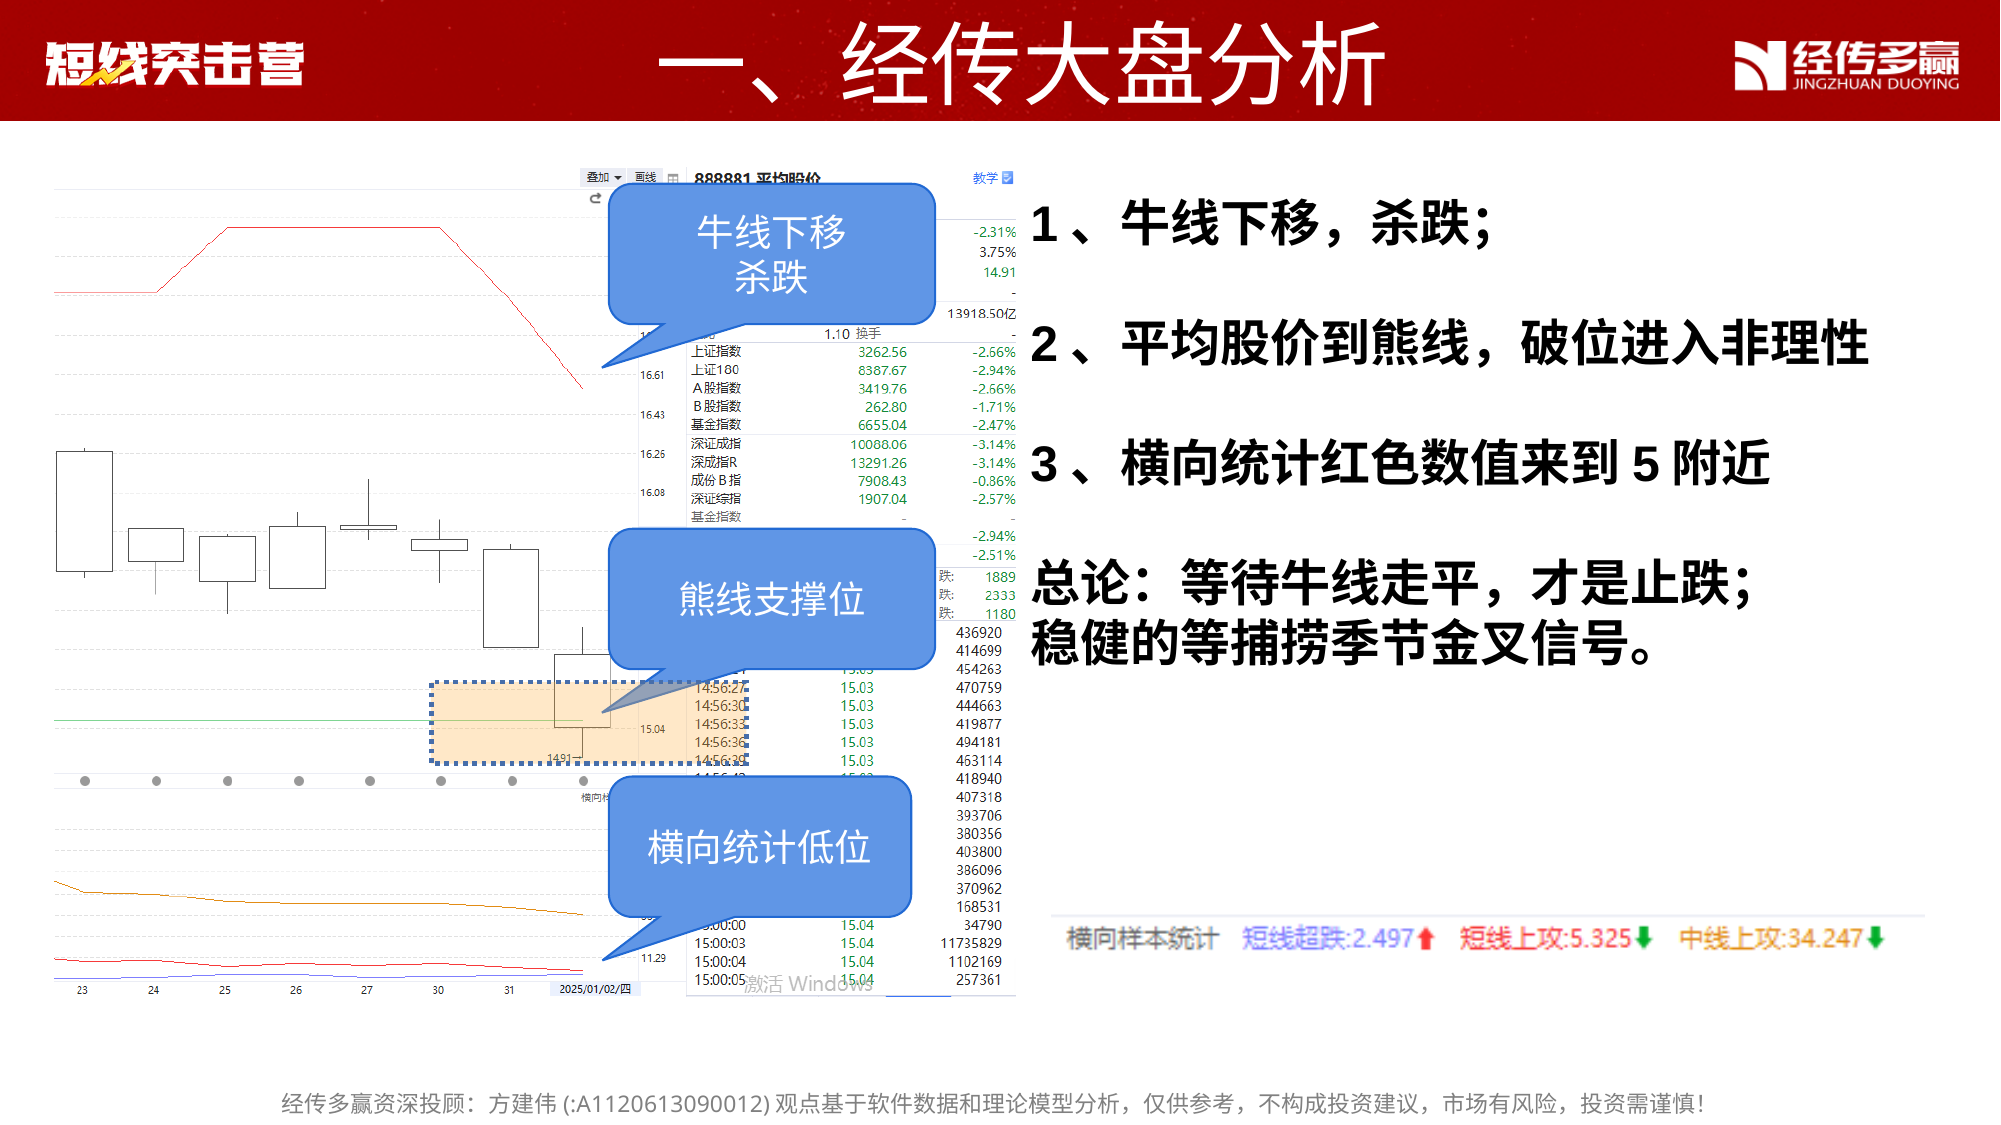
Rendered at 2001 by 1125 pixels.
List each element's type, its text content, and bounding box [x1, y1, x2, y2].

picture [1523, 0, 2000, 121]
text_box 1、牛线下移，杀跌； 2、平均股价到熊线，破位进入非理性 3、横向统计红色数值来到5附近 总论：等待牛线走平，才是止跌； 稳健的等捕捞季节金叉信号。 [1016, 183, 1960, 715]
picture [54, 167, 1016, 997]
text_box 一、经传大盘分析 [522, 0, 1523, 125]
picture [0, 0, 522, 121]
picture [1051, 913, 1925, 997]
